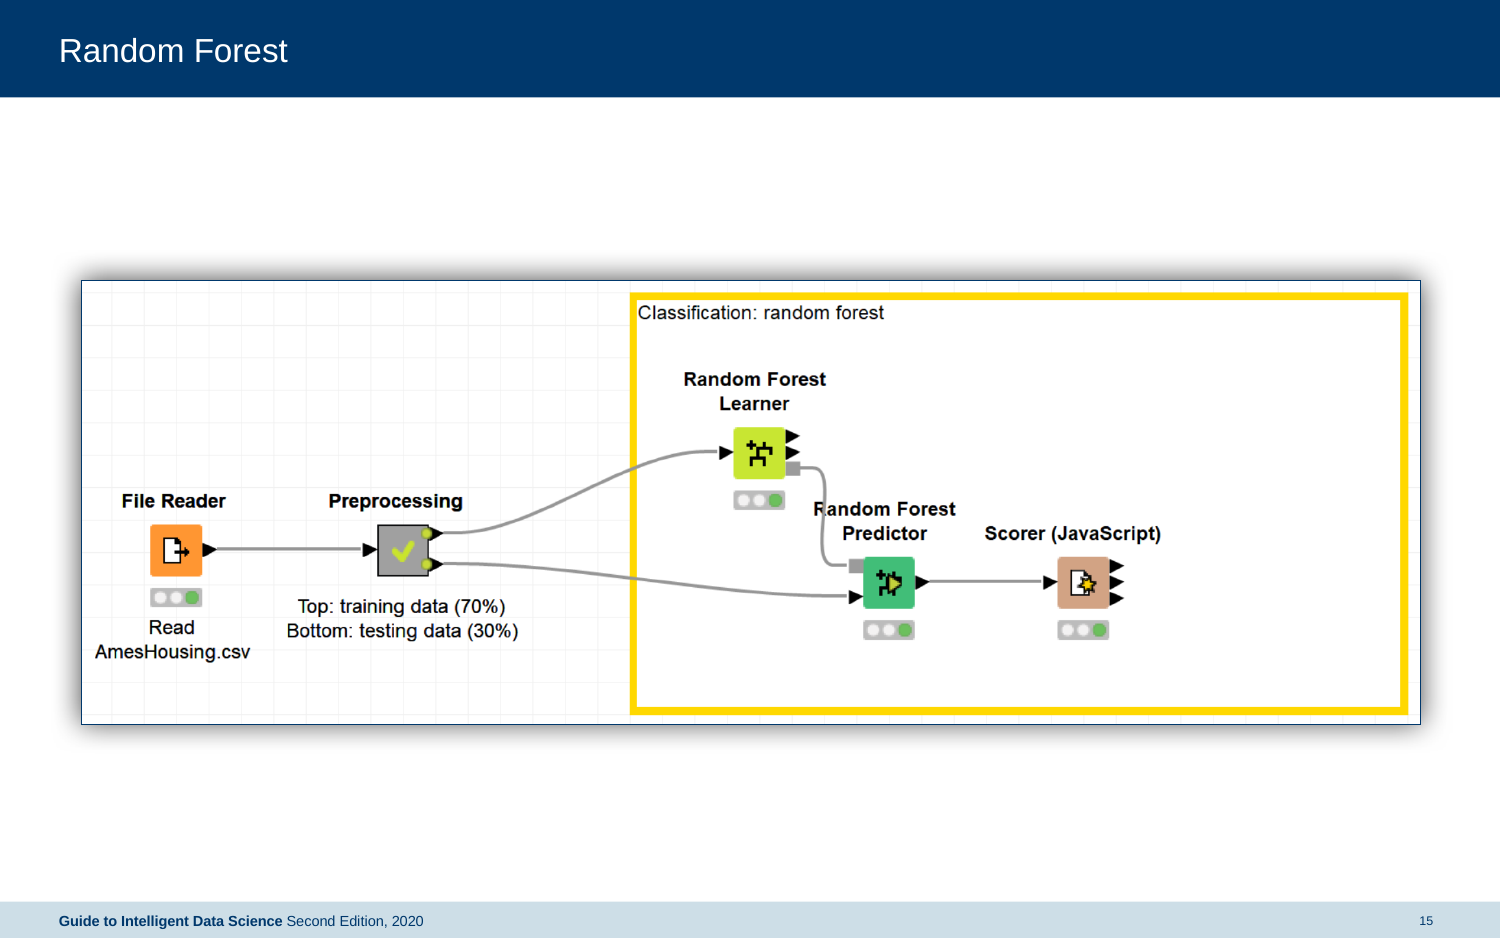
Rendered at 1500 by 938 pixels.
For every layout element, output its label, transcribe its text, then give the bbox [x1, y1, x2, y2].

picture [81, 280, 1421, 725]
slide_number 15 [1411, 900, 1442, 938]
title Random Forest [58, 28, 1442, 70]
footer Guide to Intelligent Data Science Second Edition, 2020 [58, 900, 717, 938]
